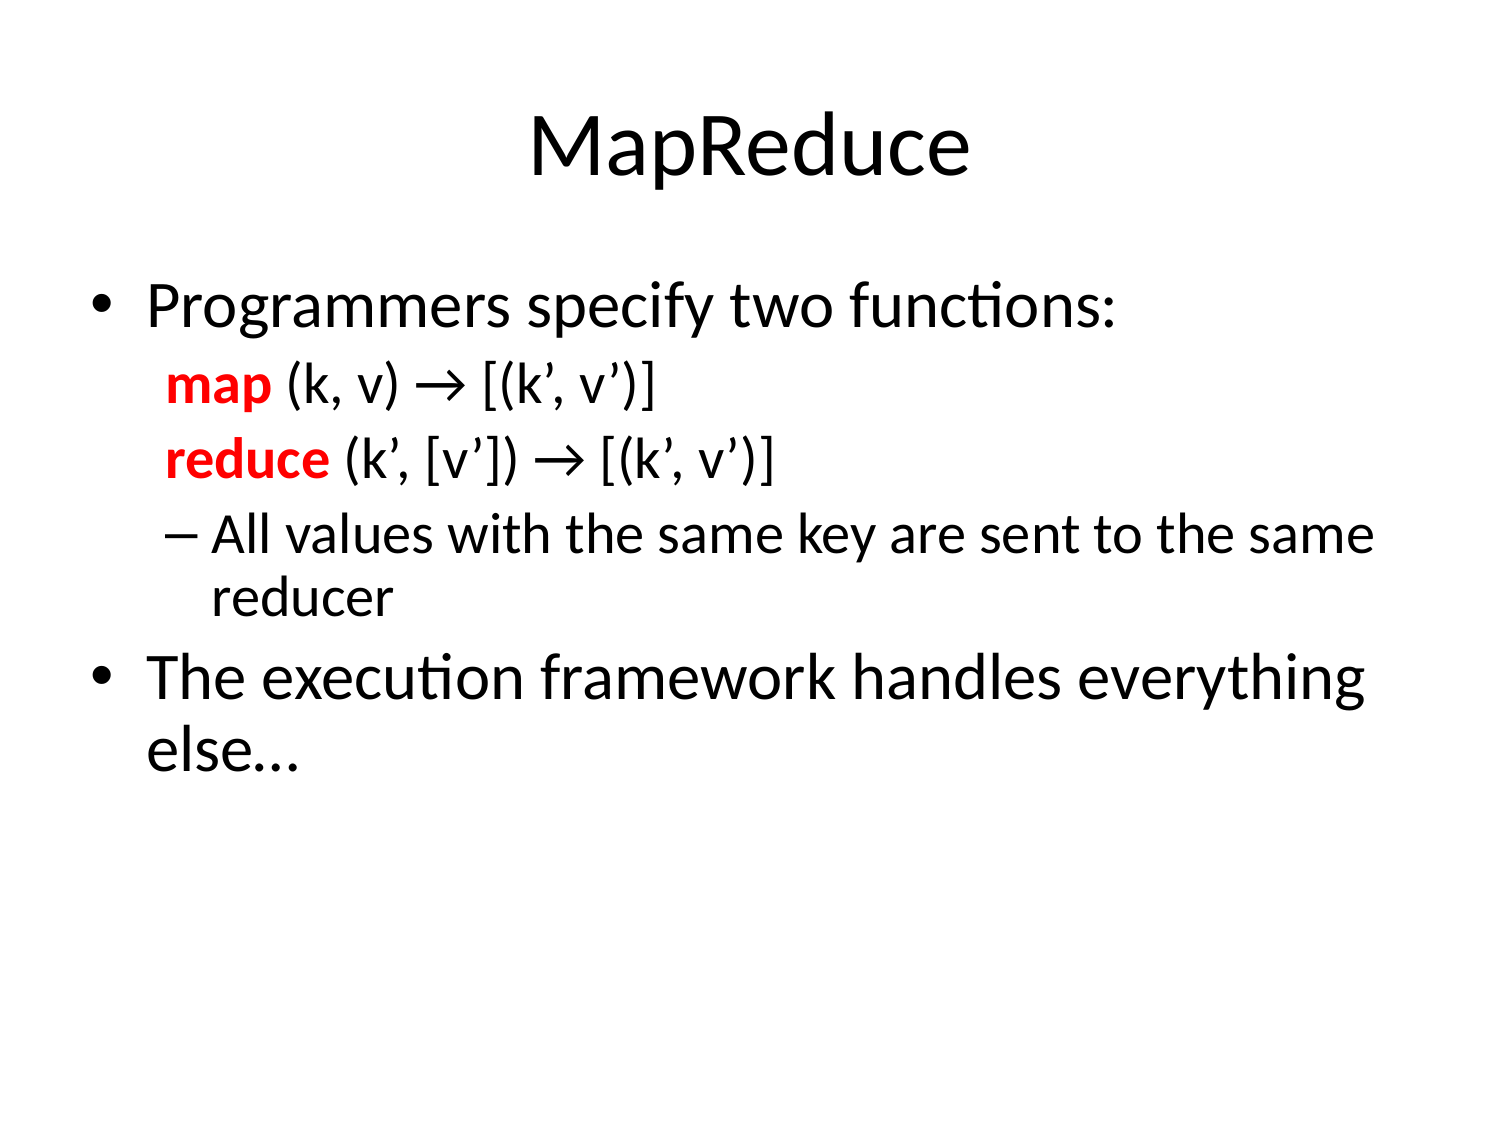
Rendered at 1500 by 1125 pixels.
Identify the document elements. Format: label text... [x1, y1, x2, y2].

list Programmers specify two functions: map (k, v) → [(k’, v’)] reduce (k’, [v’]) → [(k’, v’)] All values with the same key are sent to the same reducer The execution framework handles everything else… [75, 262, 1425, 1005]
title MapReduce [75, 45, 1425, 233]
